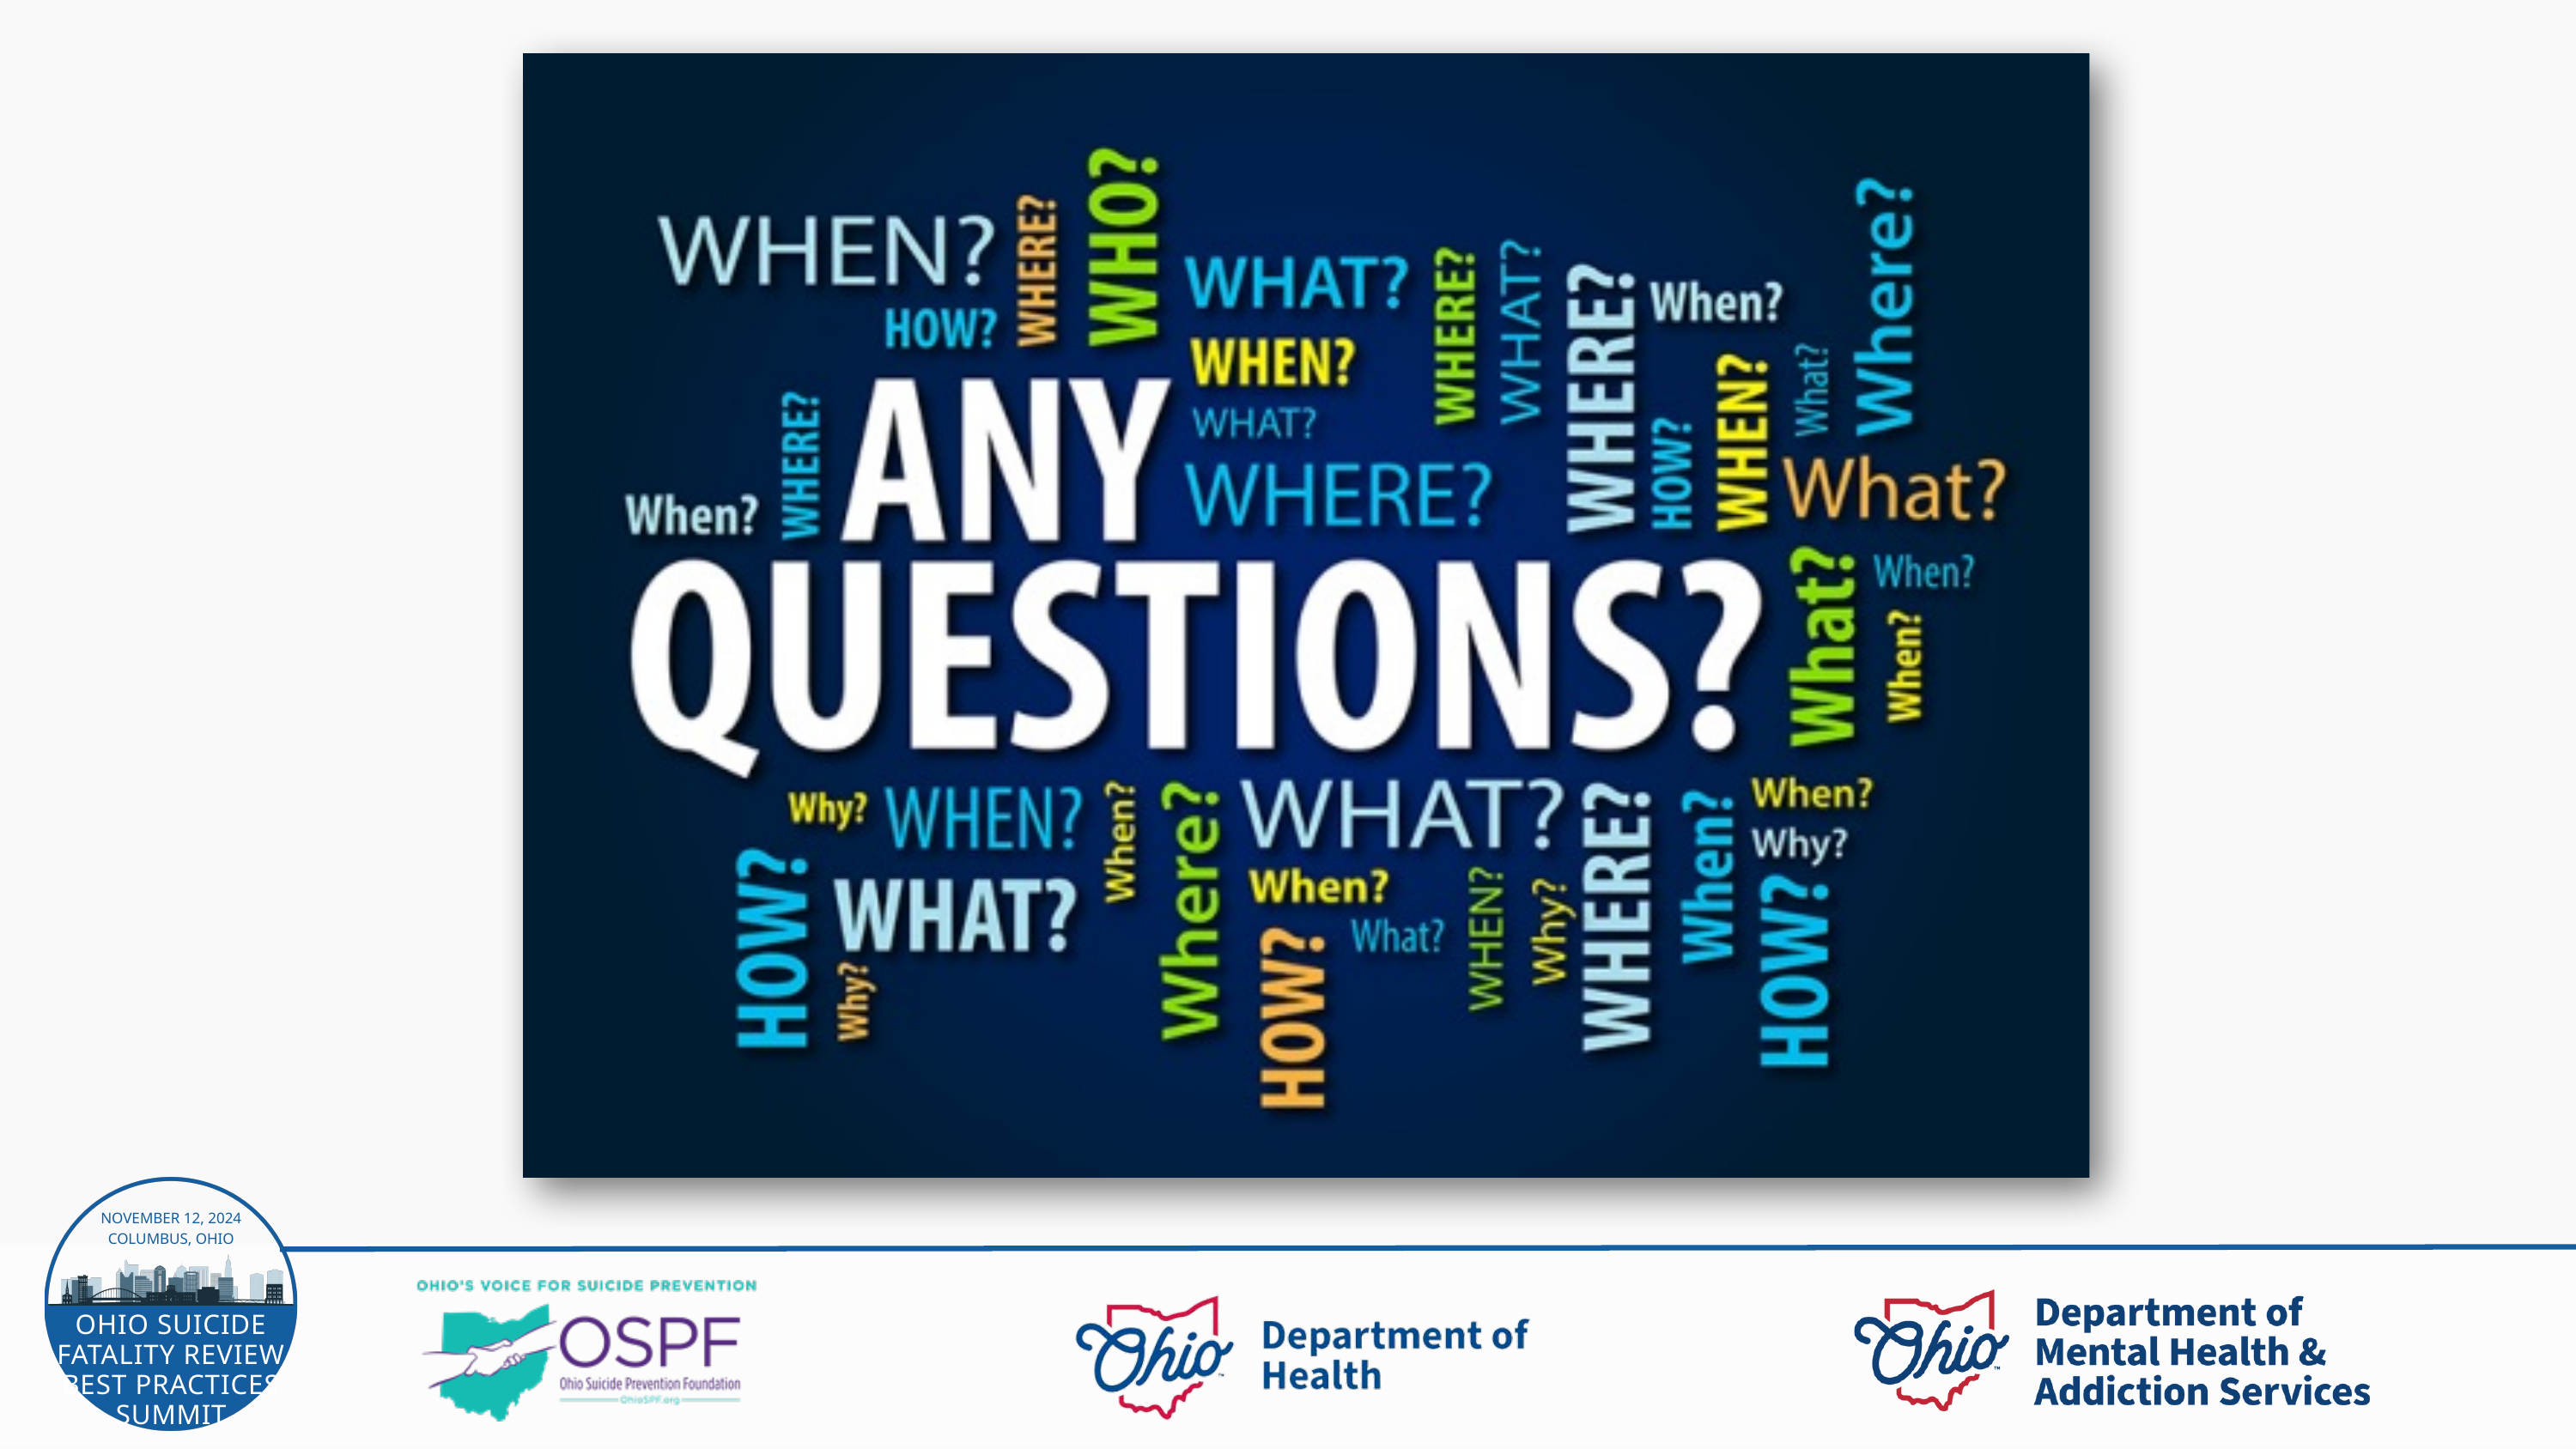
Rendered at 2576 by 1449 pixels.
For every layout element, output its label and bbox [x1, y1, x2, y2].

text_box [0, 1243, 2576, 1449]
text_box [44, 1177, 298, 1431]
picture [522, 53, 2090, 1178]
